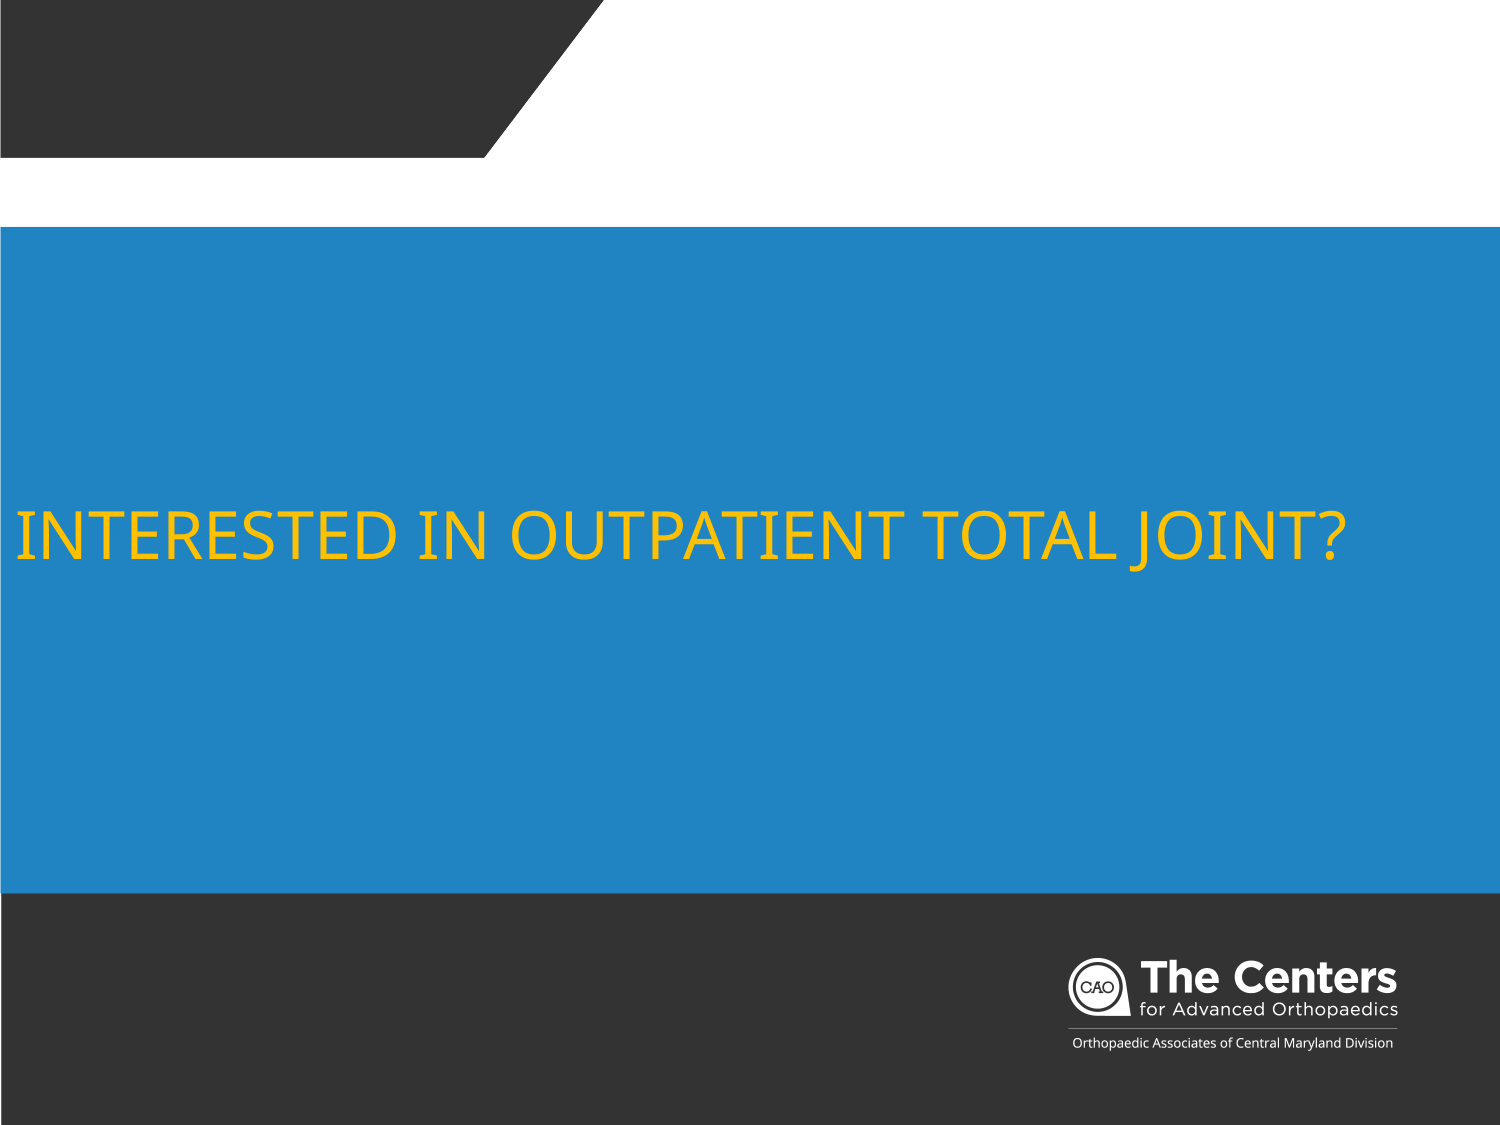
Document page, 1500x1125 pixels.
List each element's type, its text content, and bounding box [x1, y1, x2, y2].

picture [0, 0, 1500, 450]
picture [0, 581, 1500, 1125]
list Interested in outpatient total joint? [0, 450, 1500, 581]
